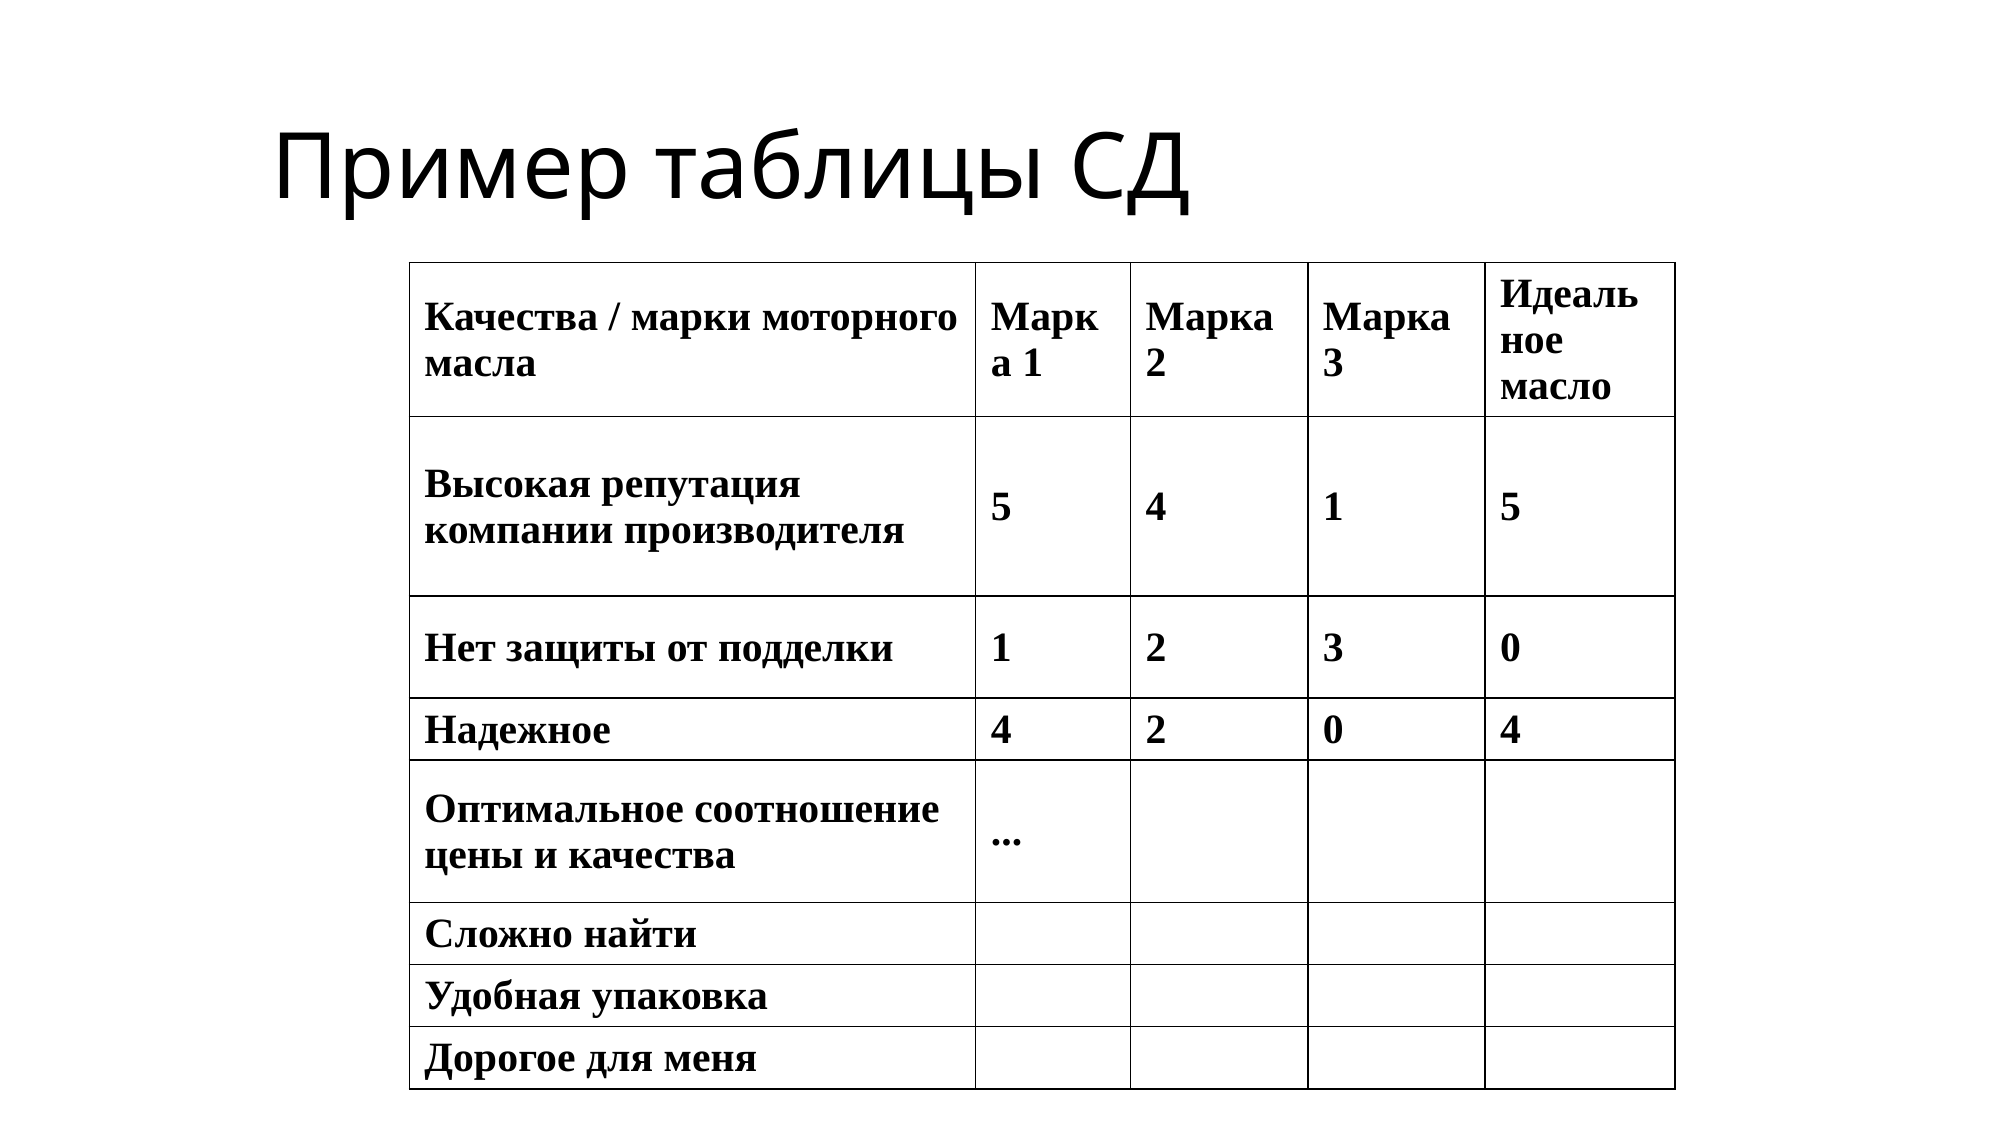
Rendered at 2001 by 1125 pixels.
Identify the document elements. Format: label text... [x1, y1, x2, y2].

table_cell 5 [1486, 417, 1674, 595]
table_cell Нет защиты от подделки [410, 597, 975, 697]
table_cell [976, 903, 1130, 964]
table_cell Дорогое для меня [410, 1027, 975, 1088]
table_cell Оптимальное соотношение цены и качества [410, 761, 975, 902]
table_cell Сложно найти [410, 903, 975, 964]
table_cell 4 [1486, 699, 1674, 759]
table_cell [1486, 761, 1674, 902]
table_cell 4 [976, 699, 1130, 759]
table_cell Высокая репутация компании производителя [410, 417, 975, 595]
table_cell [1131, 1027, 1307, 1088]
table_cell 1 [1309, 417, 1484, 595]
table_cell Удобная упаковка [410, 965, 975, 1026]
table_cell [1486, 903, 1674, 964]
table_header Марка 1 [976, 263, 1130, 416]
table_cell [1309, 1027, 1484, 1088]
table_cell 5 [976, 417, 1130, 595]
title Пример таблицы СД [256, 75, 1957, 263]
table_cell [976, 1027, 1130, 1088]
table_cell 1 [976, 597, 1130, 697]
table_cell [1486, 1027, 1674, 1088]
table_header Идеальное масло [1486, 263, 1674, 416]
table_cell 0 [1309, 699, 1484, 759]
table_cell 2 [1131, 597, 1307, 697]
table_cell [1131, 761, 1307, 902]
table_header Качества / марки моторного масла [410, 263, 975, 416]
table_cell ... [976, 761, 1130, 902]
table_cell [1309, 965, 1484, 1026]
table_cell [1131, 903, 1307, 964]
table_cell [1131, 965, 1307, 1026]
table_cell [976, 965, 1130, 1026]
table_cell [1309, 761, 1484, 902]
table_cell [1486, 965, 1674, 1026]
table_cell 2 [1131, 699, 1307, 759]
table_header Марка 3 [1309, 263, 1484, 416]
table_cell 0 [1486, 597, 1674, 697]
table_cell [1309, 903, 1484, 964]
table_cell 3 [1309, 597, 1484, 697]
table_cell 4 [1131, 417, 1307, 595]
table_header Марка 2 [1131, 263, 1307, 416]
table_cell Надежное [410, 699, 975, 759]
